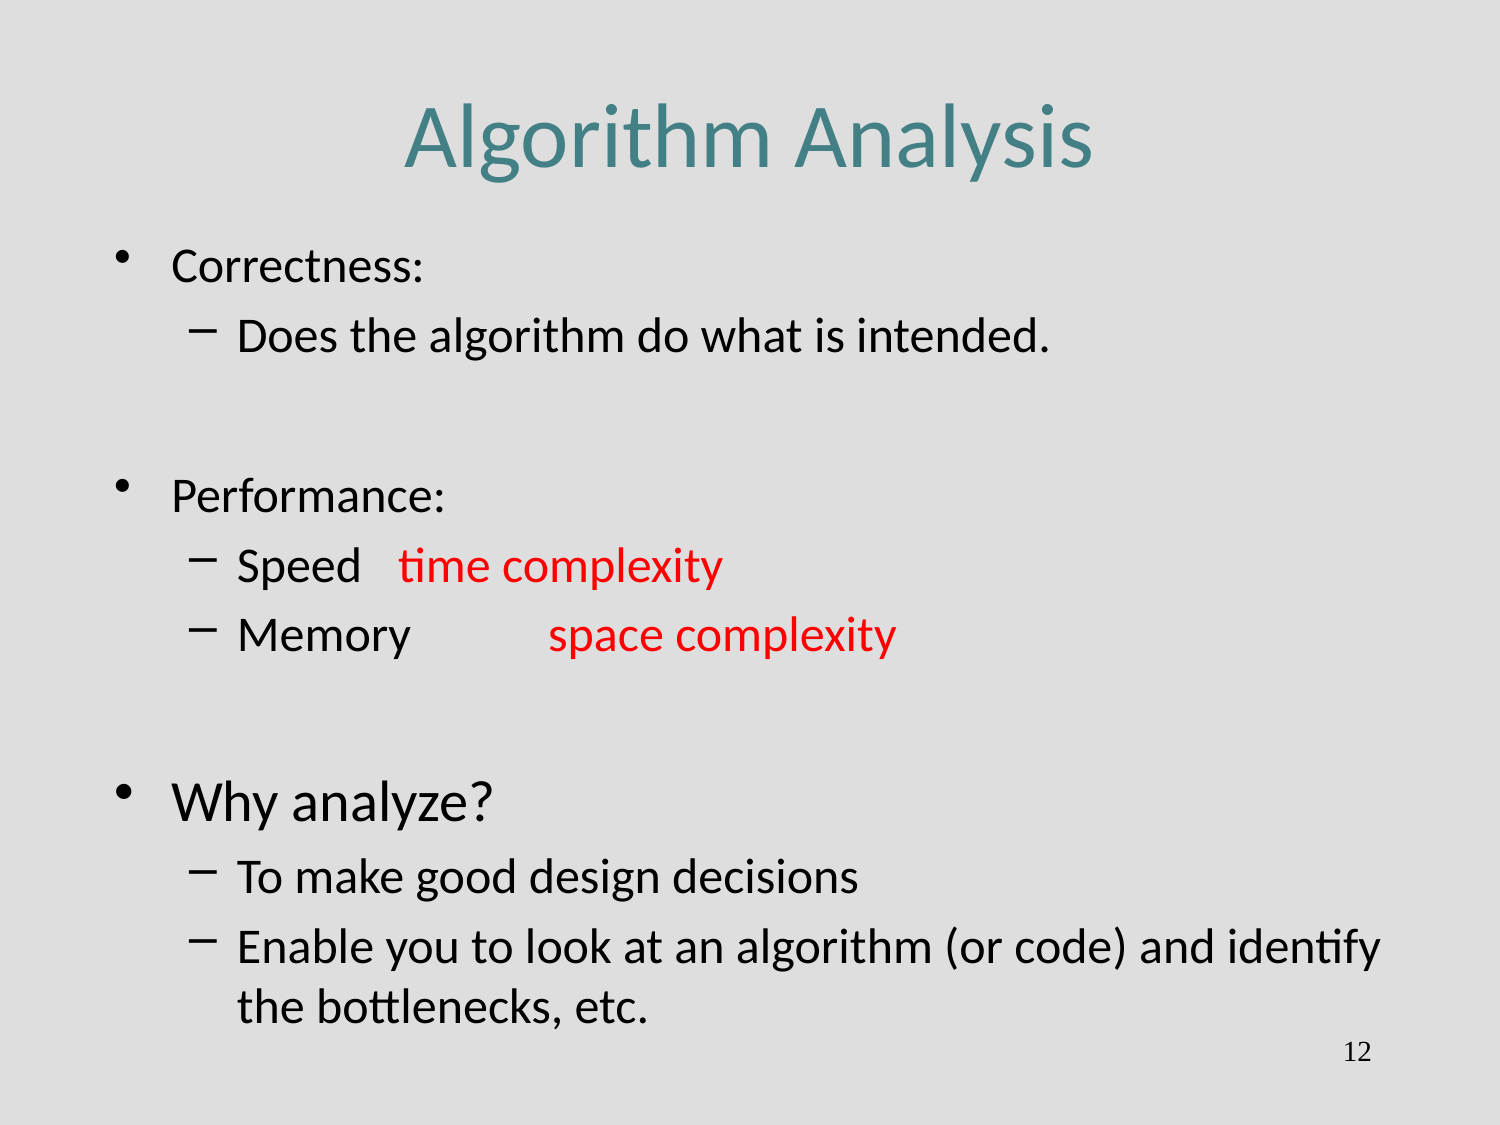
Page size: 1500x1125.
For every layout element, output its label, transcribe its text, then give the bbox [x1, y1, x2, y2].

list Correctness: Does the algorithm do what is intended. Performance: Speed time complexity Memory space complexity Why analyze? To make good design decisions Enable you to look at an algorithm (or code) and identify the bottlenecks, etc. [99, 224, 1413, 1025]
slide_number 12 [1074, 1025, 1388, 1100]
title Algorithm Analysis [112, 62, 1388, 200]
